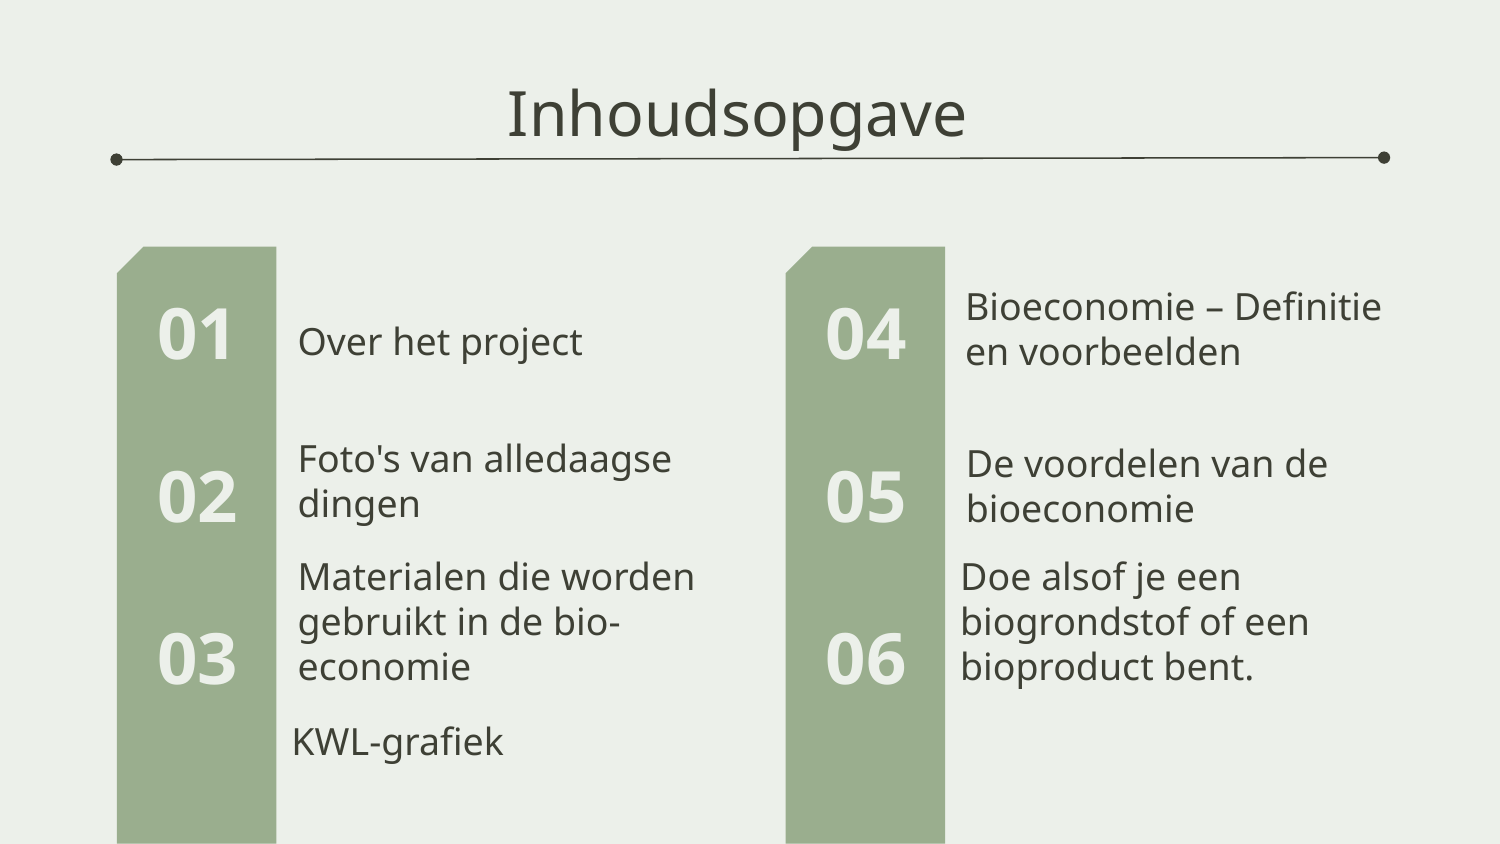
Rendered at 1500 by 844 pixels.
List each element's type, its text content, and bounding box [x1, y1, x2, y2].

title Foto's van alledaagse dingen [282, 444, 735, 541]
title 04 [810, 281, 946, 389]
text_box [116, 246, 277, 844]
title 03 [142, 606, 277, 714]
title 01 [142, 281, 277, 389]
title De voordelen van de bioeconomie [950, 448, 1403, 546]
title 05 [810, 443, 946, 552]
title Bioeconomie – Definitie en voorbeelden [950, 291, 1402, 389]
title Doe alsof je een biogrondstof of een bioproduct bent. [946, 606, 1471, 703]
title 02 [142, 443, 277, 552]
title Inhoudsopgave [78, 59, 1398, 210]
title Over het project [282, 281, 735, 378]
title 06 [810, 606, 946, 714]
title Materialen die worden gebruikt in de bio-economie [282, 606, 735, 703]
text_box [785, 246, 946, 844]
text_box KWL-grafiek [276, 681, 728, 778]
